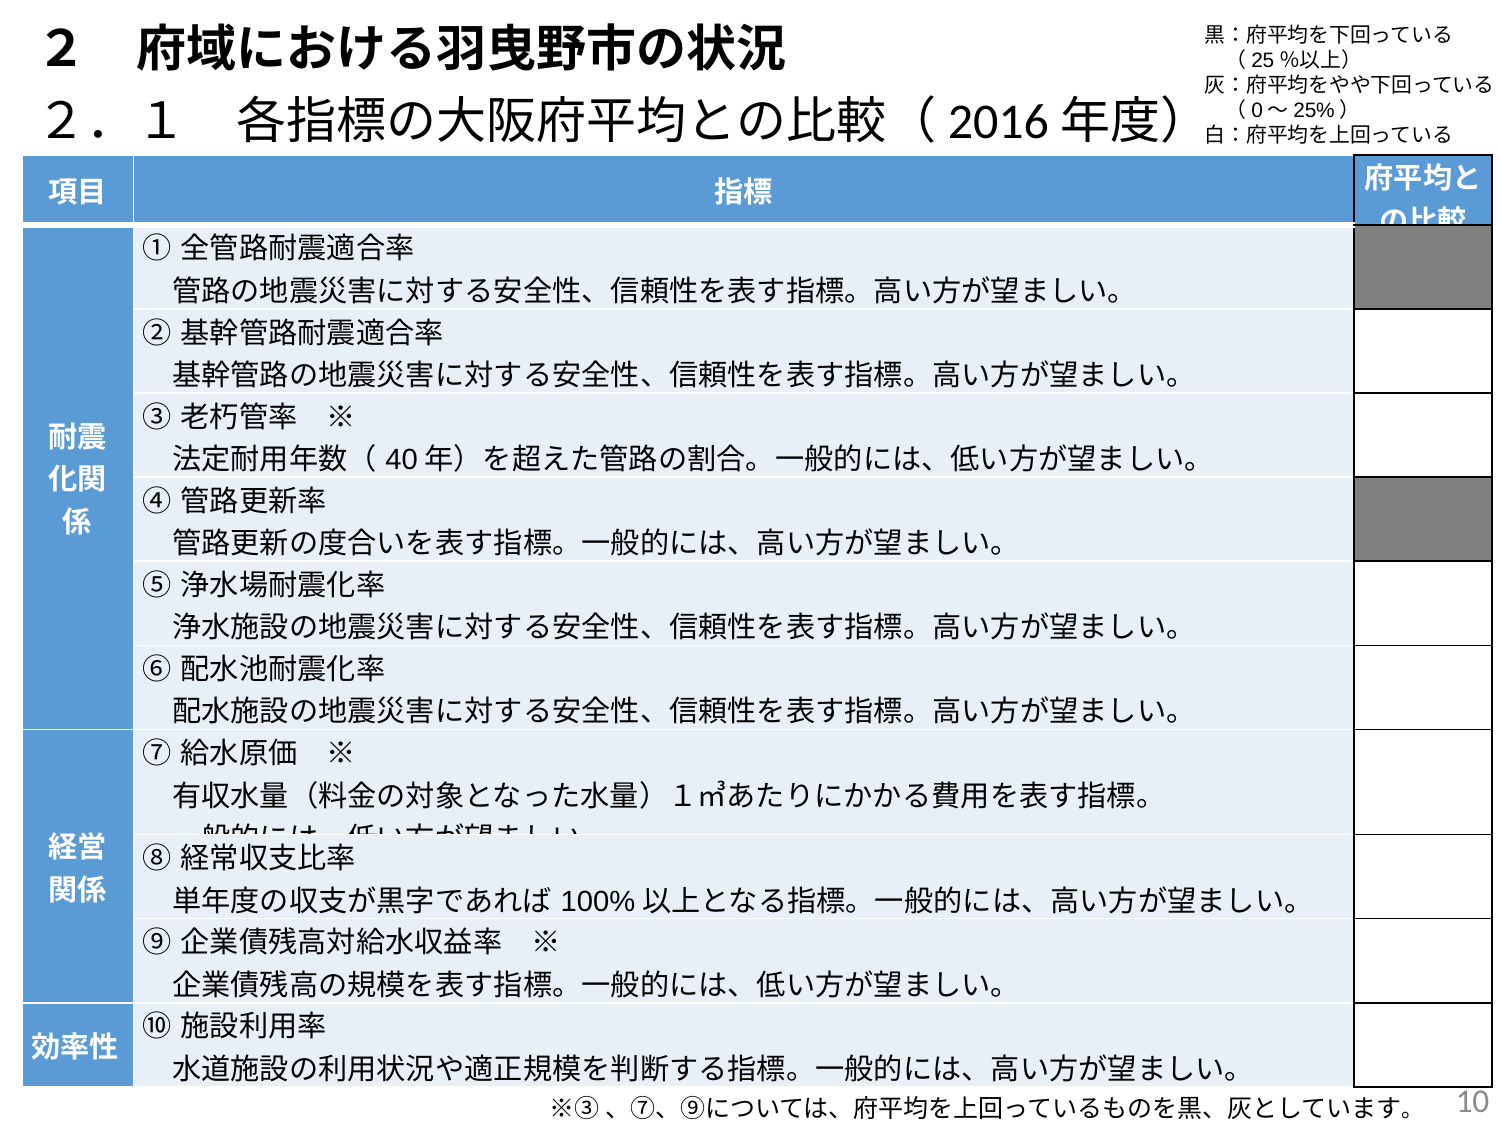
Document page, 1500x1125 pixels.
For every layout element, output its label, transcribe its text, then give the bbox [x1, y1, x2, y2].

text_box ２ 府域における羽曳野市の状況 ２．１ 各指標の大阪府平均との比較（2016年度） [21, 8, 1493, 154]
table_cell [1355, 562, 1491, 645]
table_cell ①全管路耐震適合率 管路の地震災害に対する安全性、信頼性を表す指標。高い方が望ましい。 [134, 228, 1353, 308]
table_cell [1355, 919, 1491, 1002]
table_header 府平均との比較 [1355, 156, 1491, 224]
table_cell 効率性 [23, 1004, 133, 1086]
table_cell 経営関係 [23, 730, 133, 1002]
table_cell ⑨企業債残高対給水収益率 ※ 企業債残高の規模を表す指標。一般的には、低い方が望ましい。 [134, 919, 1353, 1002]
table_cell ⑦給水原価 ※ 有収水量（料金の対象となった水量）１㎥あたりにかかる費用を表す指標。 一般的には、低い方が望ましい。 [134, 730, 1353, 834]
table_cell ⑤浄水場耐震化率 浄水施設の地震災害に対する安全性、信頼性を表す指標。高い方が望ましい。 [134, 562, 1353, 645]
table_cell 耐震化関係 [23, 228, 133, 729]
text_box ※③、⑦、⑨については、府平均を上回っているものを黒、灰としています。 [534, 1085, 1166, 1125]
table_cell [1355, 226, 1491, 308]
slide_number 10 [1166, 1069, 1500, 1125]
table_cell [1355, 478, 1491, 560]
table_cell ②基幹管路耐震適合率 基幹管路の地震災害に対する安全性、信頼性を表す指標。高い方が望ましい。 [134, 310, 1353, 392]
table_cell [1355, 394, 1491, 476]
text_box 黒：府平均を下回っている （25％以上） 灰：府平均をやや下回っている （0～25%） 白：府平均を上回っている [1189, 14, 1500, 143]
table_cell ③老朽管率 ※ 法定耐用年数（40年）を超えた管路の割合。一般的には、低い方が望ましい。 [134, 394, 1353, 476]
table_cell ⑧経常収支比率 単年度の収支が黒字であれば100%以上となる指標。一般的には、高い方が望ましい。 [134, 835, 1353, 918]
table_header 指標 [134, 156, 1353, 222]
table_header 項目 [23, 156, 133, 222]
table_cell ⑥配水池耐震化率 配水施設の地震災害に対する安全性、信頼性を表す指標。高い方が望ましい。 [134, 646, 1353, 729]
table_cell ⑩施設利用率 水道施設の利用状況や適正規模を判断する指標。一般的には、高い方が望ましい。 [134, 1004, 1353, 1086]
table_cell [1355, 730, 1491, 834]
table_cell [1355, 310, 1491, 392]
table_cell [1355, 1004, 1491, 1069]
table_cell [1355, 646, 1491, 729]
table_cell ④管路更新率 管路更新の度合いを表す指標。一般的には、高い方が望ましい。 [134, 478, 1353, 560]
table_cell [1355, 835, 1491, 918]
